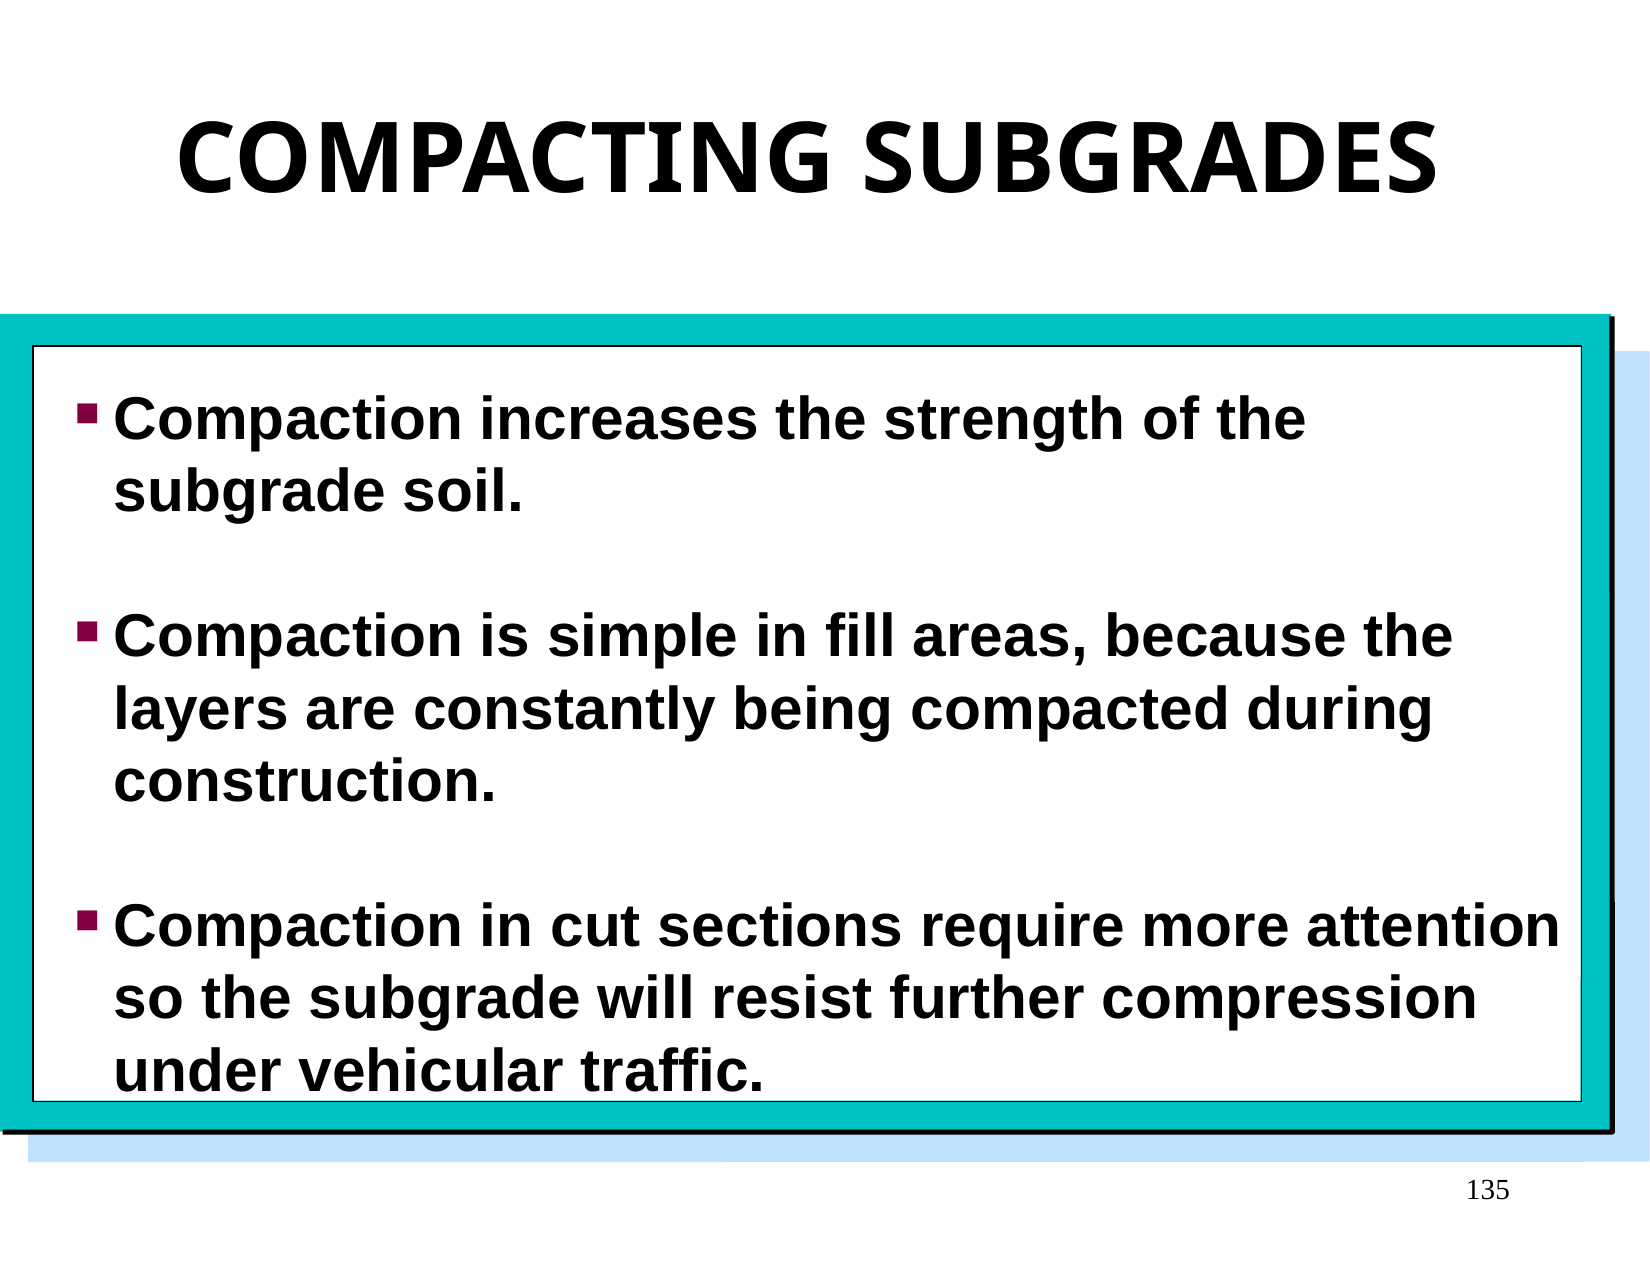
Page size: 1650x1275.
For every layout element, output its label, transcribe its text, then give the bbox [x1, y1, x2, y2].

list COMPACTING SUBGRADES [46, 87, 1568, 213]
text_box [0, 314, 1650, 1163]
slide_number 135 [1187, 1171, 1526, 1251]
